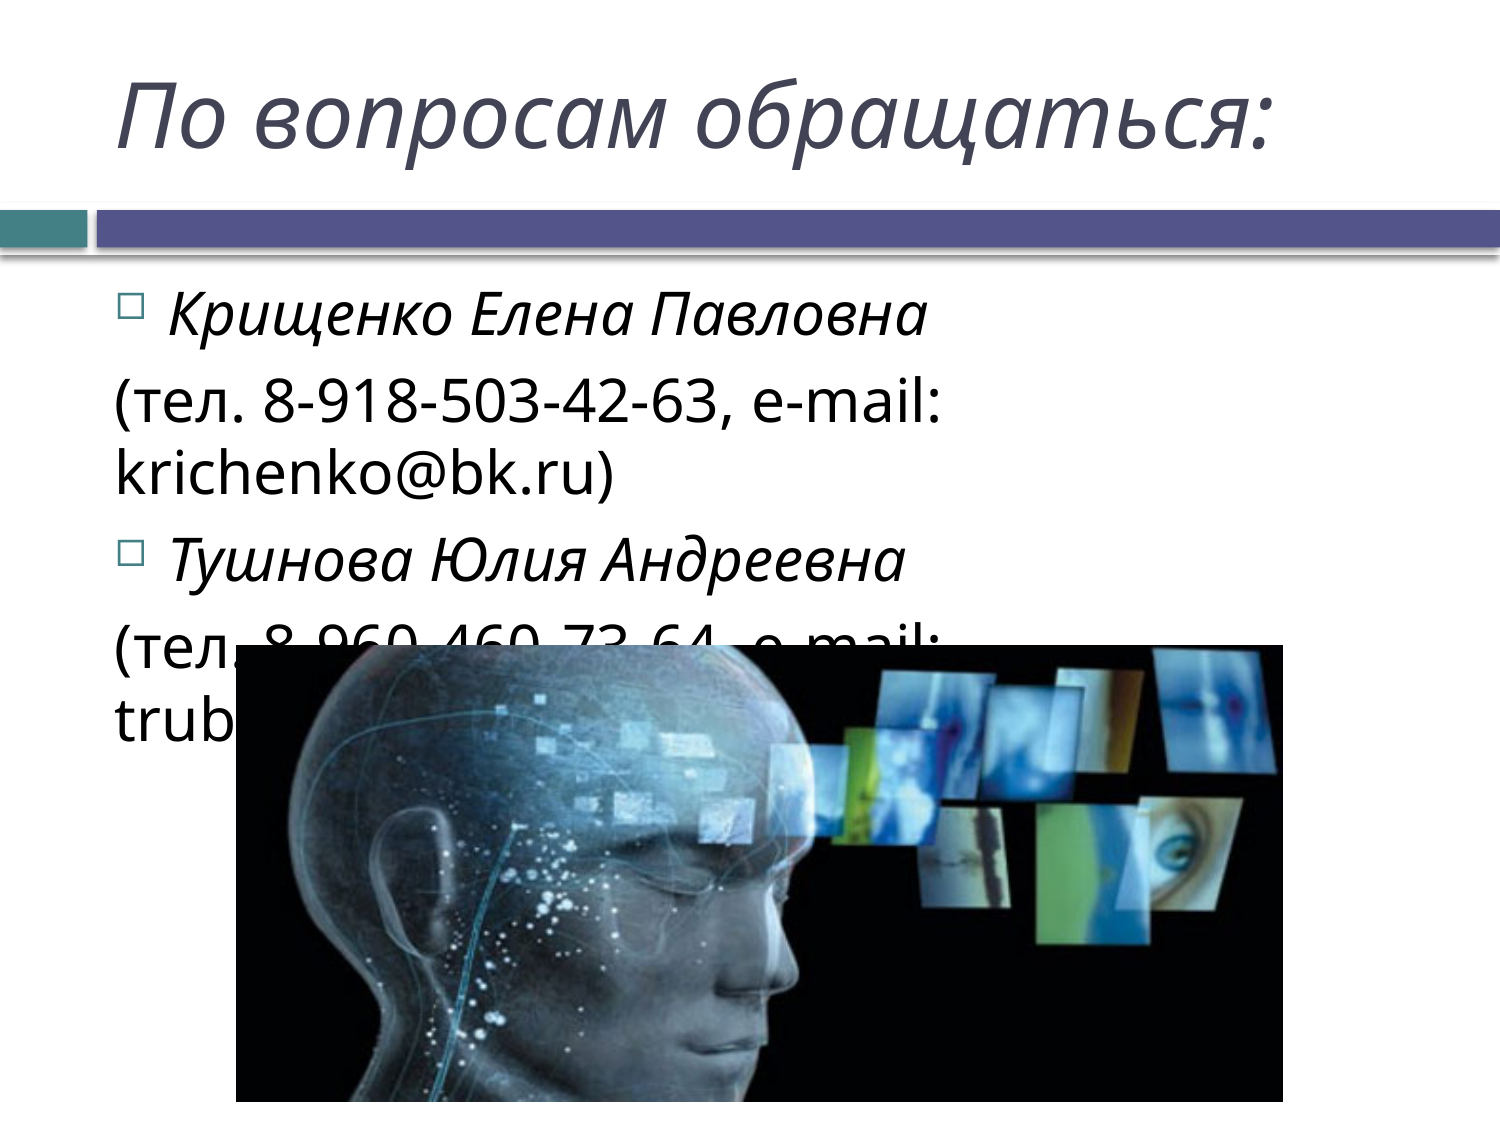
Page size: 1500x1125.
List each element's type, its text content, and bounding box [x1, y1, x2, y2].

title По вопросам обращаться: [100, 30, 1438, 194]
picture [236, 644, 1284, 1102]
list Крищенко Елена Павловна (тел. 8-918-503-42-63, e-mail: krichenko@bk.ru) Тушнова Юлия Андреевна (тел. 8-960-460-73-64, e-mail: trubulya@yandex.ru) [100, 267, 1438, 811]
